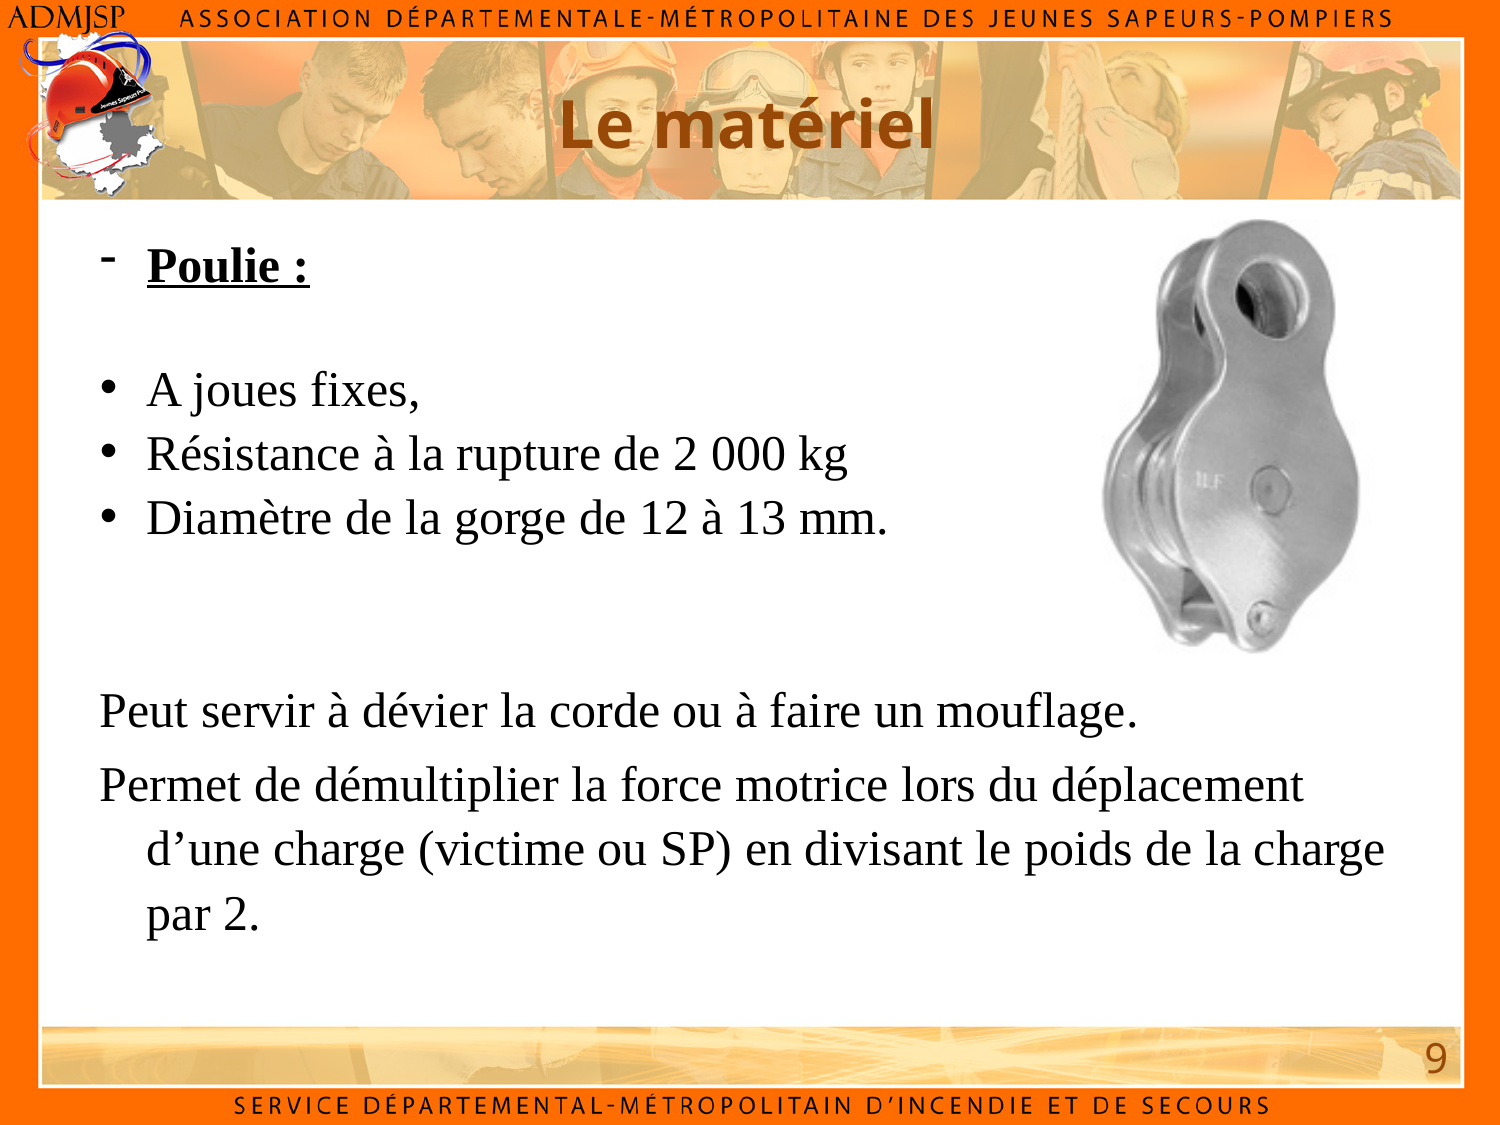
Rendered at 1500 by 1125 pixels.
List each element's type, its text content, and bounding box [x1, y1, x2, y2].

picture [0, 0, 1500, 1125]
title Le matériel [41, 45, 1454, 200]
text_box Poulie : A joues fixes, Résistance à la rupture de 2 000 kg Diamètre de la gorge de 12 à 13 mm. Peut servir à dévier la corde ou à faire un mouflage. Permet de démultiplier la force motrice lors du déplacement d’une charge (victime ou SP) en divisant le poids de la charge par 2. [85, 224, 1410, 948]
slide_number 9 [1113, 1029, 1464, 1090]
